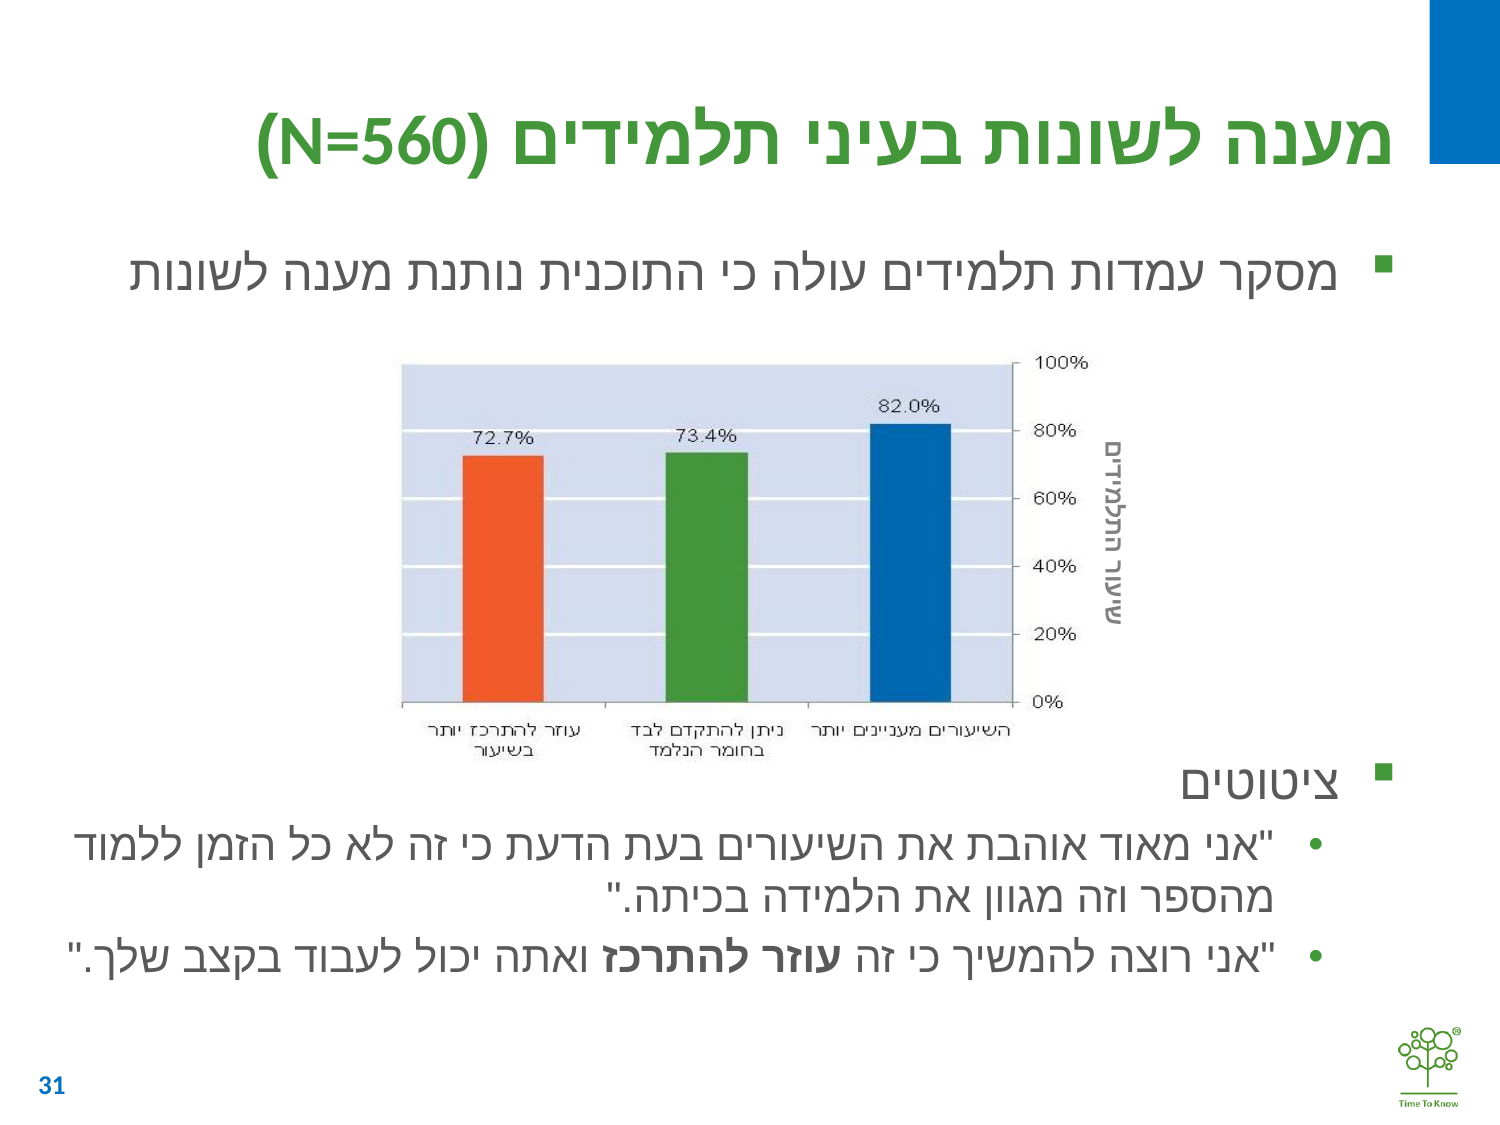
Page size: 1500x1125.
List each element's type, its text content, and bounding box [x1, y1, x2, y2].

list מסקר עמדות תלמידים עולה כי התוכנית נותנת מענה לשונות ציטוטים "אני מאוד אוהבת את השיעורים בעת הדעת כי זה לא כל הזמן ללמוד מהספר וזה מגוון את הלמידה בכיתה." "אני רוצה להמשיך כי זה עוזר להתרכז ואתה יכול לעבוד בקצב שלך." [34, 234, 1410, 1036]
picture [1398, 1023, 1462, 1109]
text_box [378, 337, 1139, 776]
title מענה לשונות בעיני תלמידים (N=560) [34, 103, 1413, 187]
